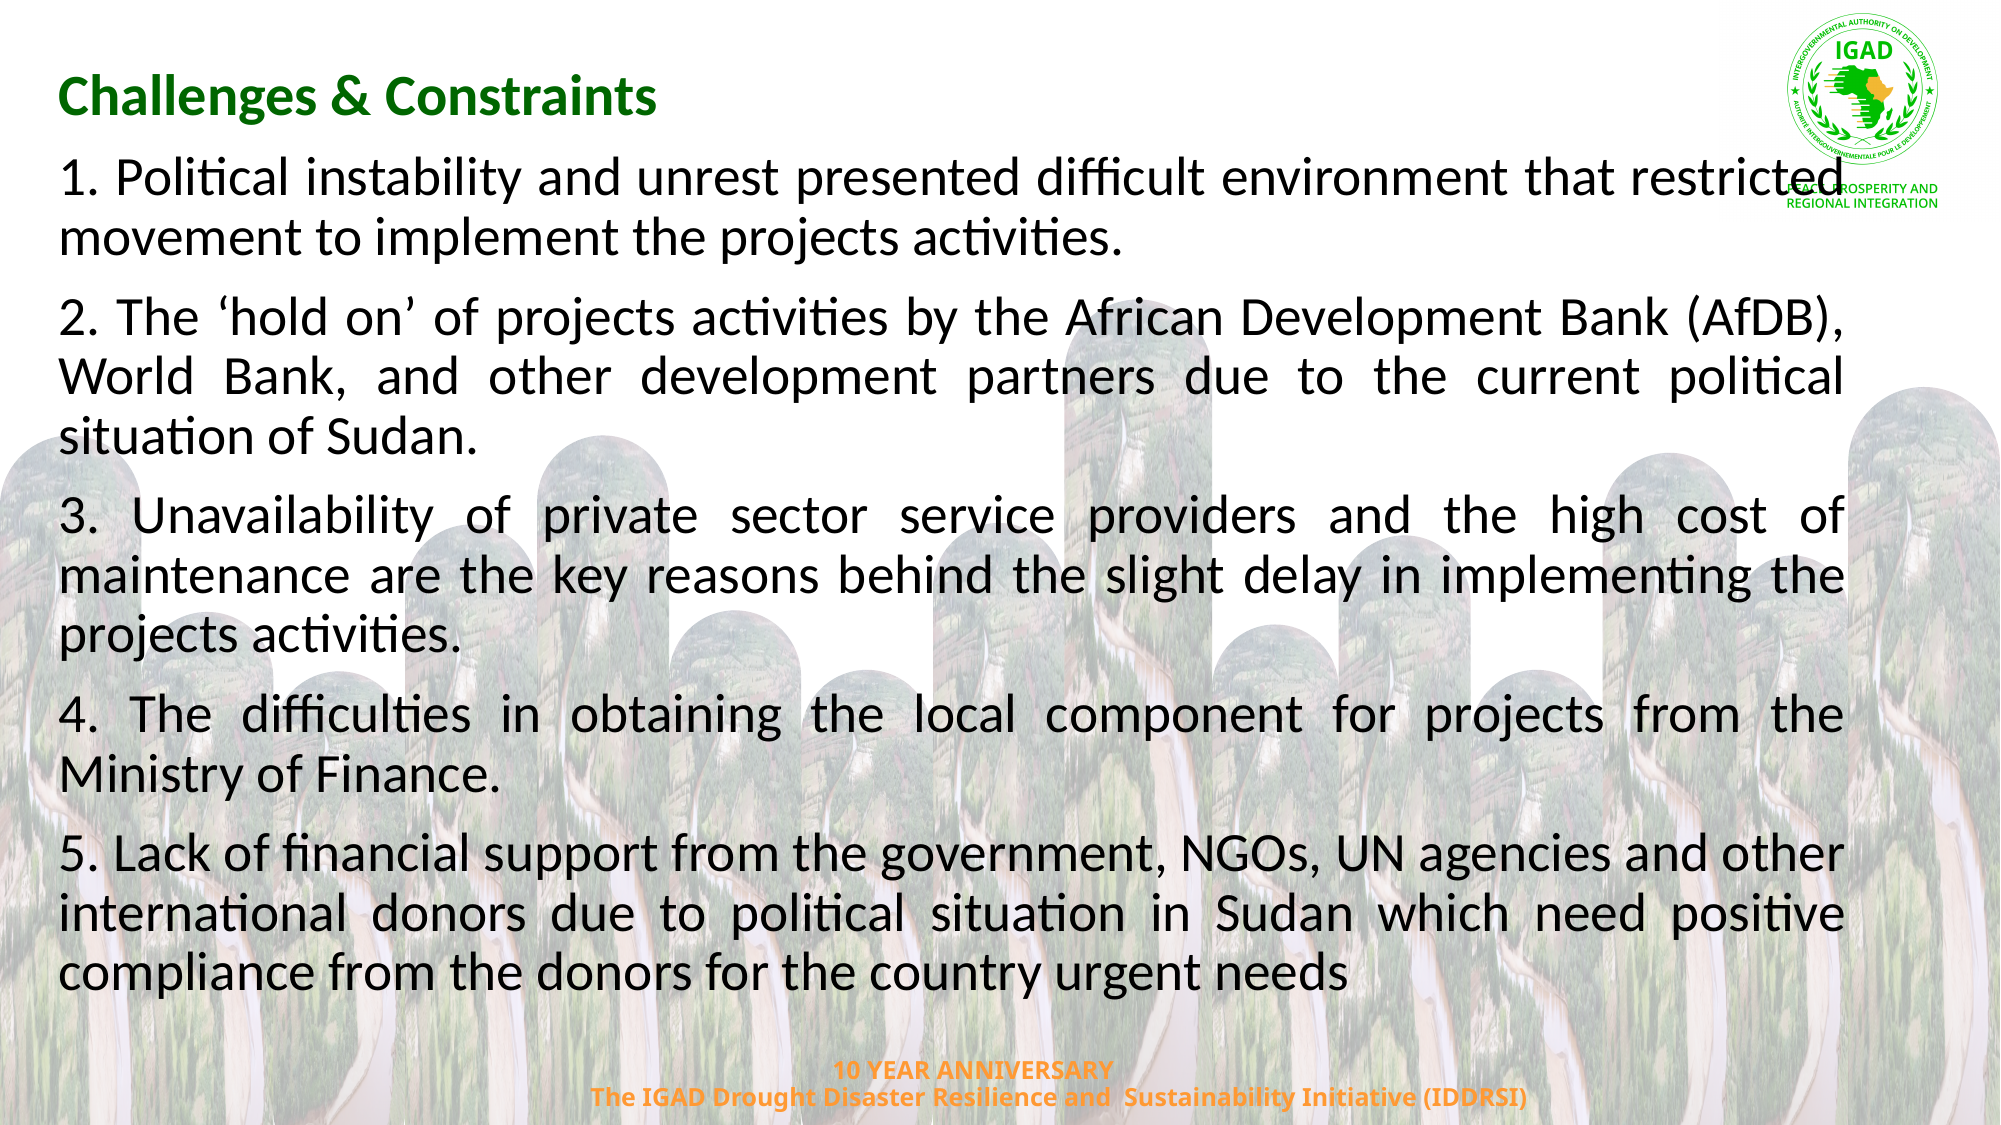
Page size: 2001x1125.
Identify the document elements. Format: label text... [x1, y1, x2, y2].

list 1. Political instability and unrest presented difficult environment that restricted movement to implement the projects activities. 2. The ‘hold on’ of projects activities by the African Development Bank (AfDB), World Bank, and other development partners due to the current political situation of Sudan. 3. Unavailability of private sector service providers and the high cost of maintenance are the key reasons behind the slight delay in implementing the projects activities. 4. The difficulties in obtaining the local component for projects from the Ministry of Finance. 5. Lack of financial support from the government, NGOs, UN agencies and other international donors due to political situation in Sudan which need positive compliance from the donors for the country urgent needs [43, 140, 1863, 1014]
picture [1719, 0, 2001, 222]
text_box Challenges & Constraints [43, 50, 908, 135]
